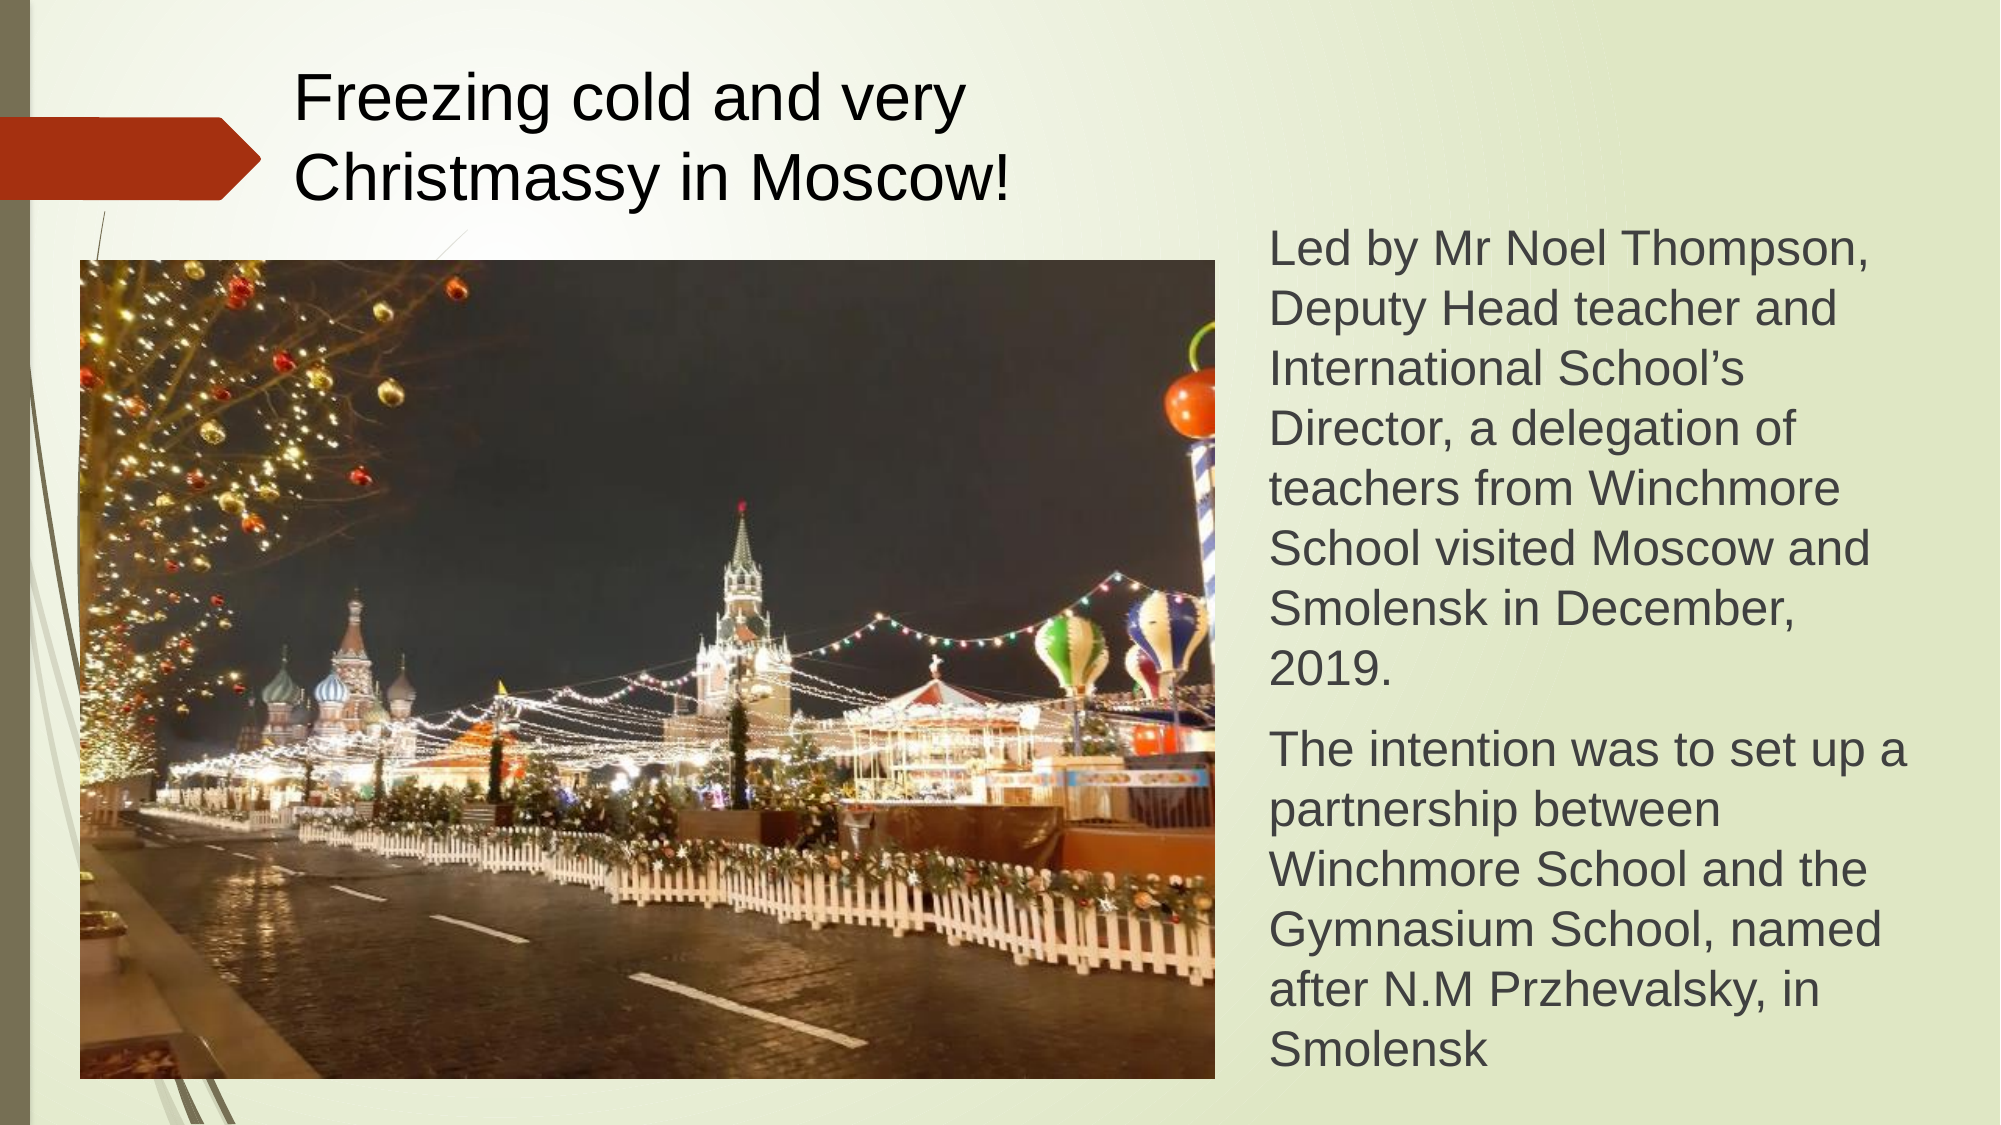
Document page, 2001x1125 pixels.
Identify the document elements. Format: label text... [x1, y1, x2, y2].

text_box Freezing cold and very Christmassy in Moscow! [279, 46, 1112, 221]
list Led by Mr Noel Thompson, Deputy Head teacher and International School’s Director, a delegation of teachers from Winchmore School visited Moscow and Smolensk in December, 2019. The intention was to set up a partnership between Winchmore School and the Gymnasium School, named after N.M Przhevalsky, in Smolensk [1253, 46, 1948, 1066]
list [80, 259, 1215, 1080]
